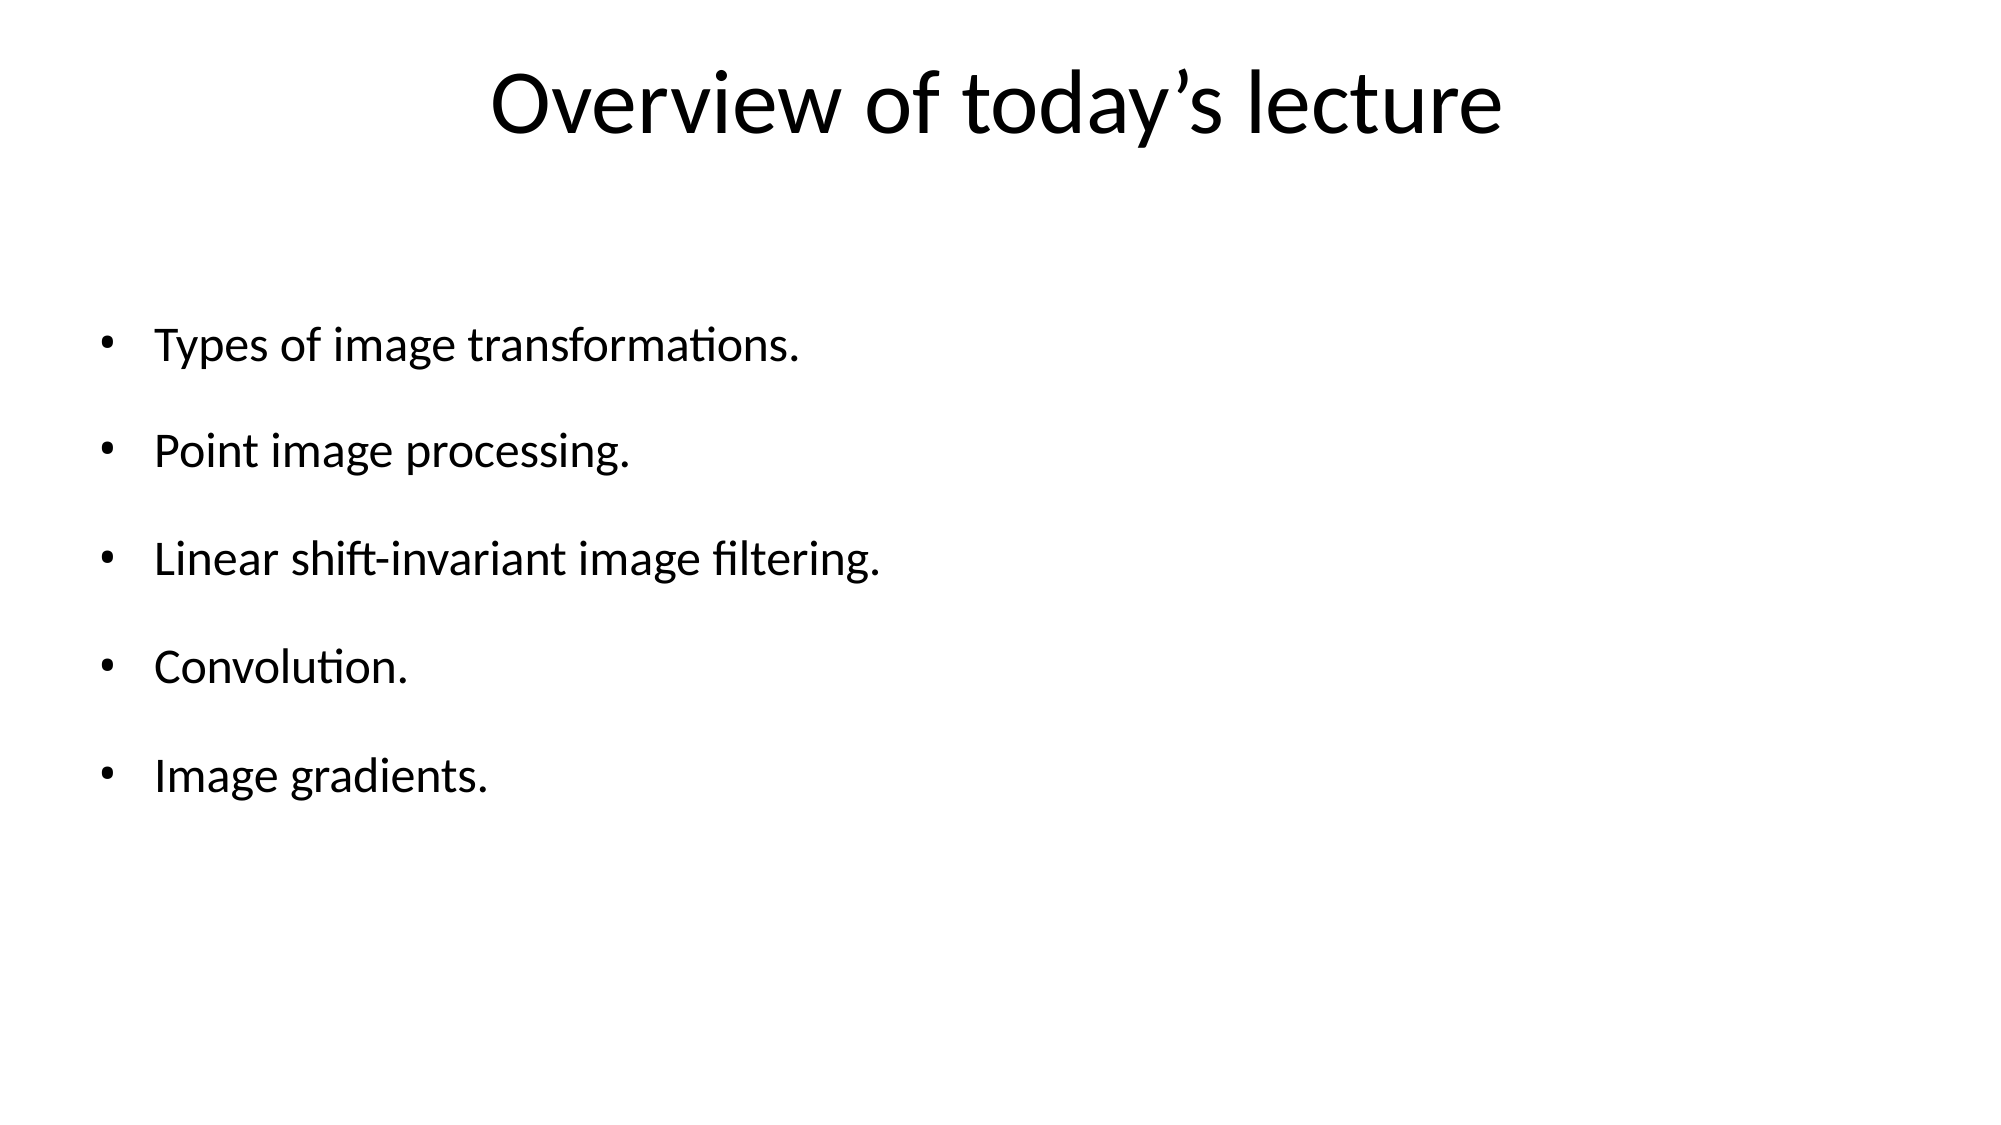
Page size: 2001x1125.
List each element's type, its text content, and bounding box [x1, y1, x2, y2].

text_box Types of image transformations. Point image processing. Linear shift-invariant image filtering. Convolution. Image gradients. [95, 308, 891, 803]
title Overview of today’s lecture [83, 40, 1917, 231]
